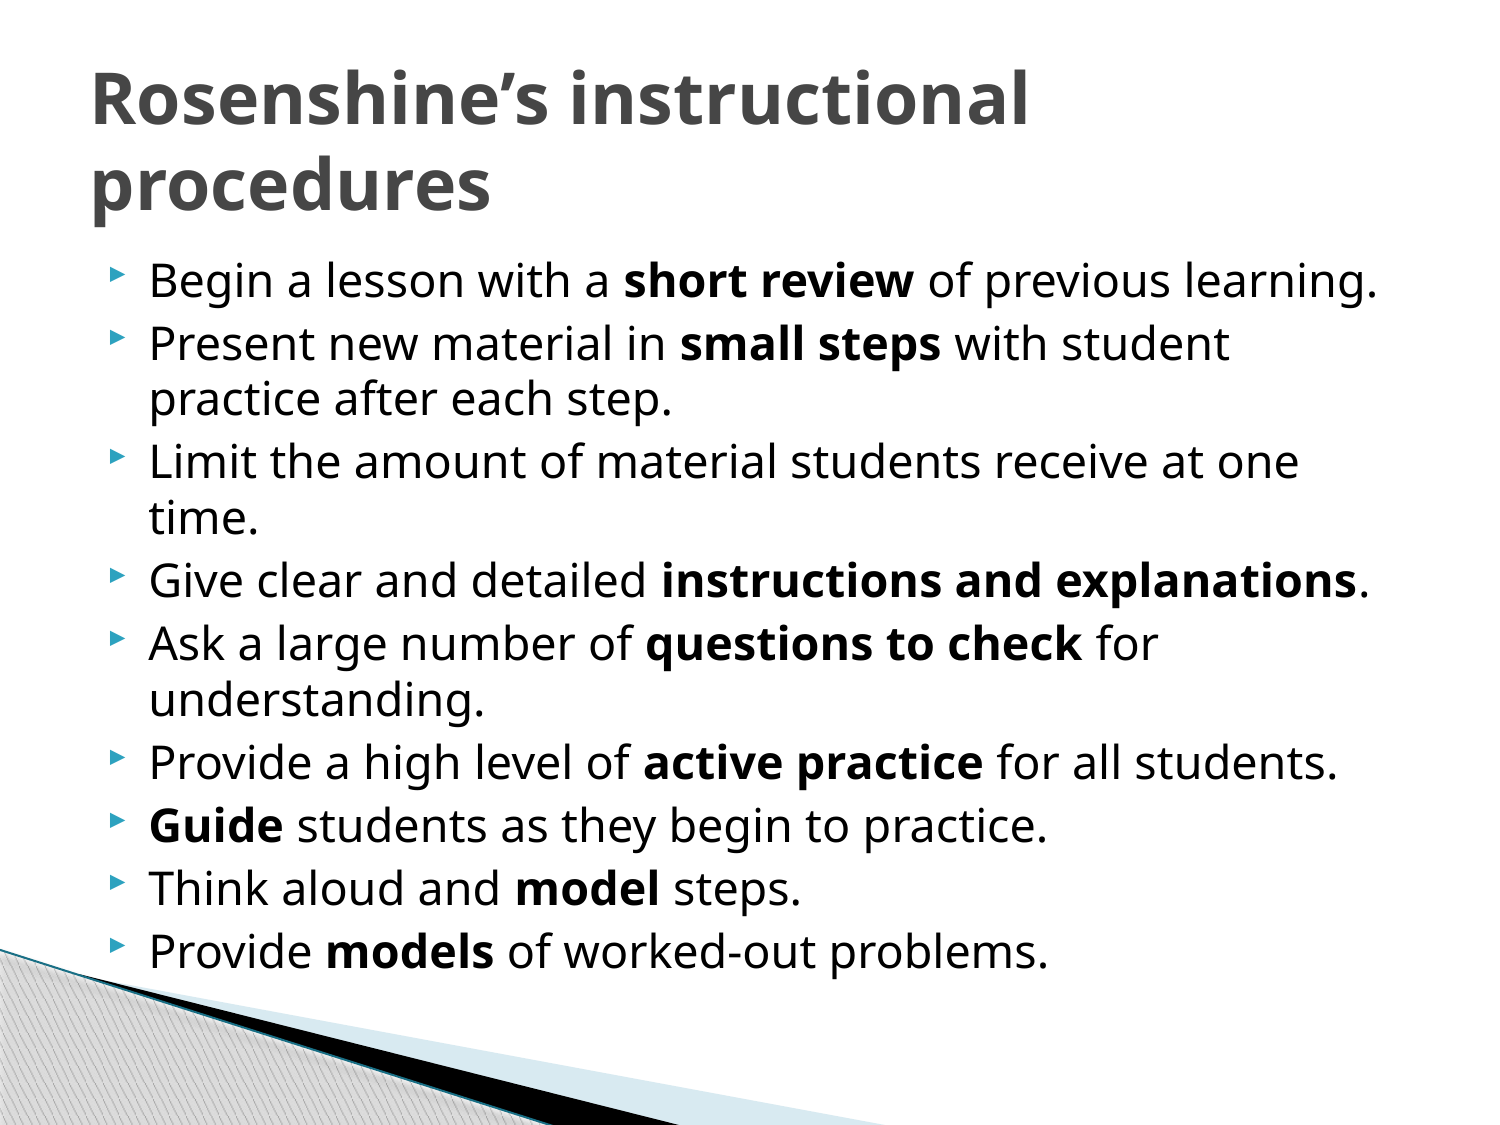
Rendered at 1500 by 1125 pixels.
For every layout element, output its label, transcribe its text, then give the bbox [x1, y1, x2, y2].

title Rosenshine’s instructional procedures [75, 45, 1425, 233]
list Begin a lesson with a short review of previous learning. Present new material in small steps with student practice after each step. Limit the amount of material students receive at one time. Give clear and detailed instructions and explanations. Ask a large number of questions to check for understanding. Provide a high level of active practice for all students. Guide students as they begin to practice. Think aloud and model steps. Provide models of worked-out problems. [75, 243, 1425, 986]
